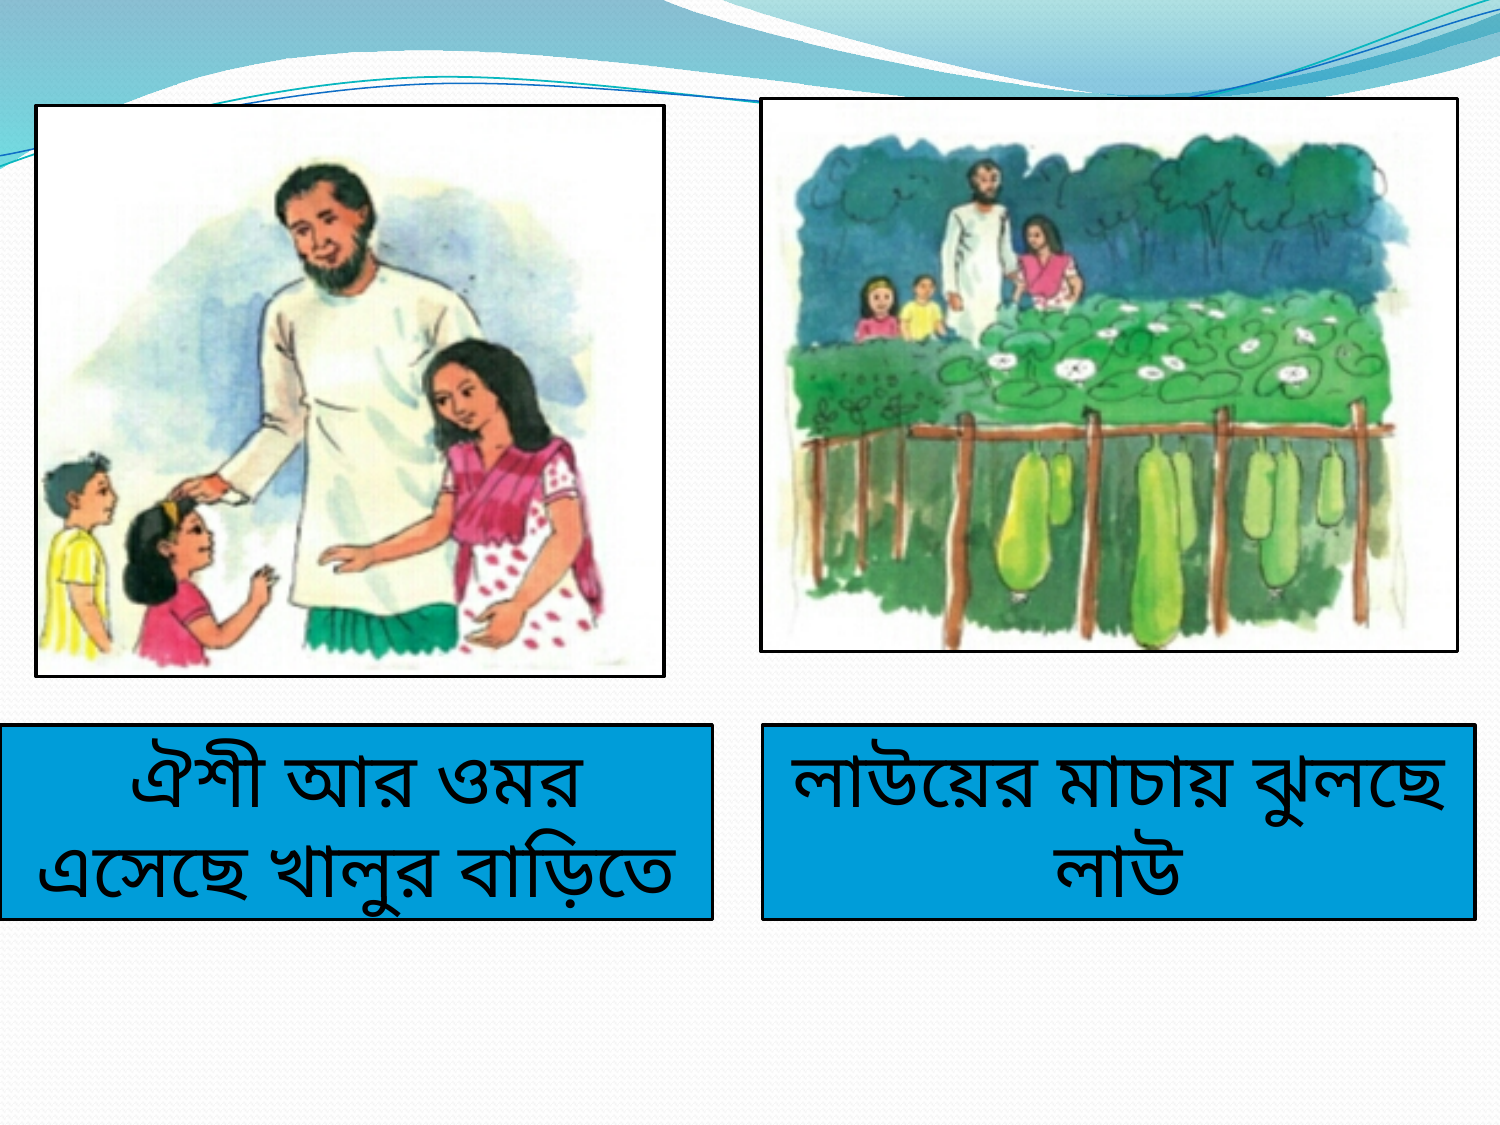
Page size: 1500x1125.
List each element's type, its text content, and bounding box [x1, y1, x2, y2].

text_box লাউয়ের মাচায় ঝুলছে লাউ [762, 724, 1475, 920]
picture [37, 106, 663, 676]
text_box ঐশী আর ওমর এসেছে খালুর বাড়িতে [0, 724, 713, 920]
picture [762, 99, 1456, 651]
